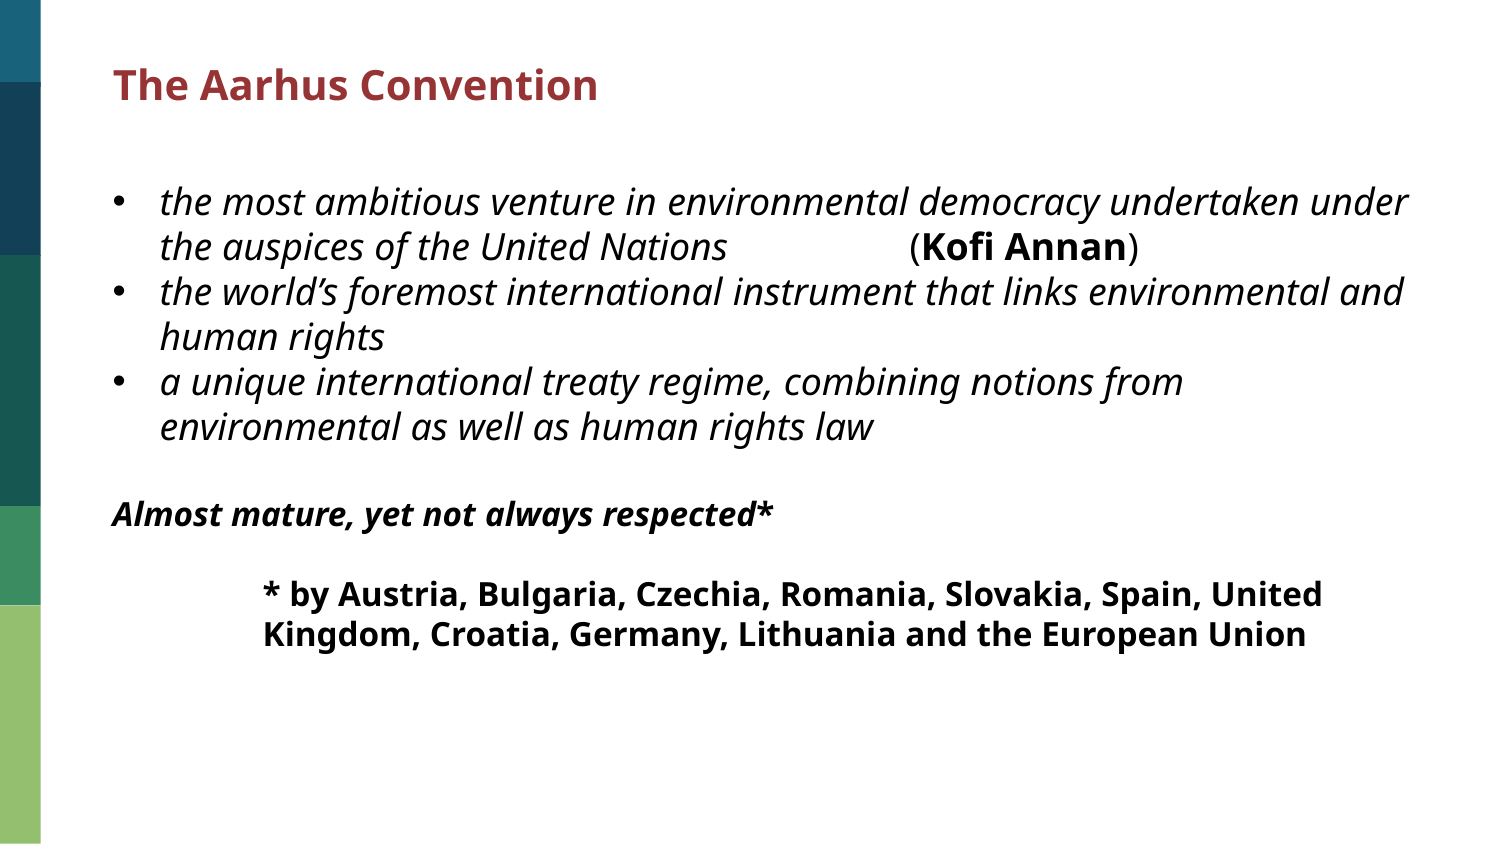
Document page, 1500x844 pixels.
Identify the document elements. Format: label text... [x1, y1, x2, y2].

text_box The Aarhus Convention [97, 43, 1450, 154]
text_box the most ambitious venture in environmental democracy undertaken under the auspices of the United Nations (Kofi Annan) the world’s foremost international instrument that links environmental and human rights a unique international treaty regime, combining notions from environmental as well as human rights law Almost mature, yet not always respected* * by Austria, Bulgaria, Czechia, Romania, Slovakia, Spain, United Kingdom, Croatia, Germany, Lithuania and the European Union [97, 170, 1448, 844]
